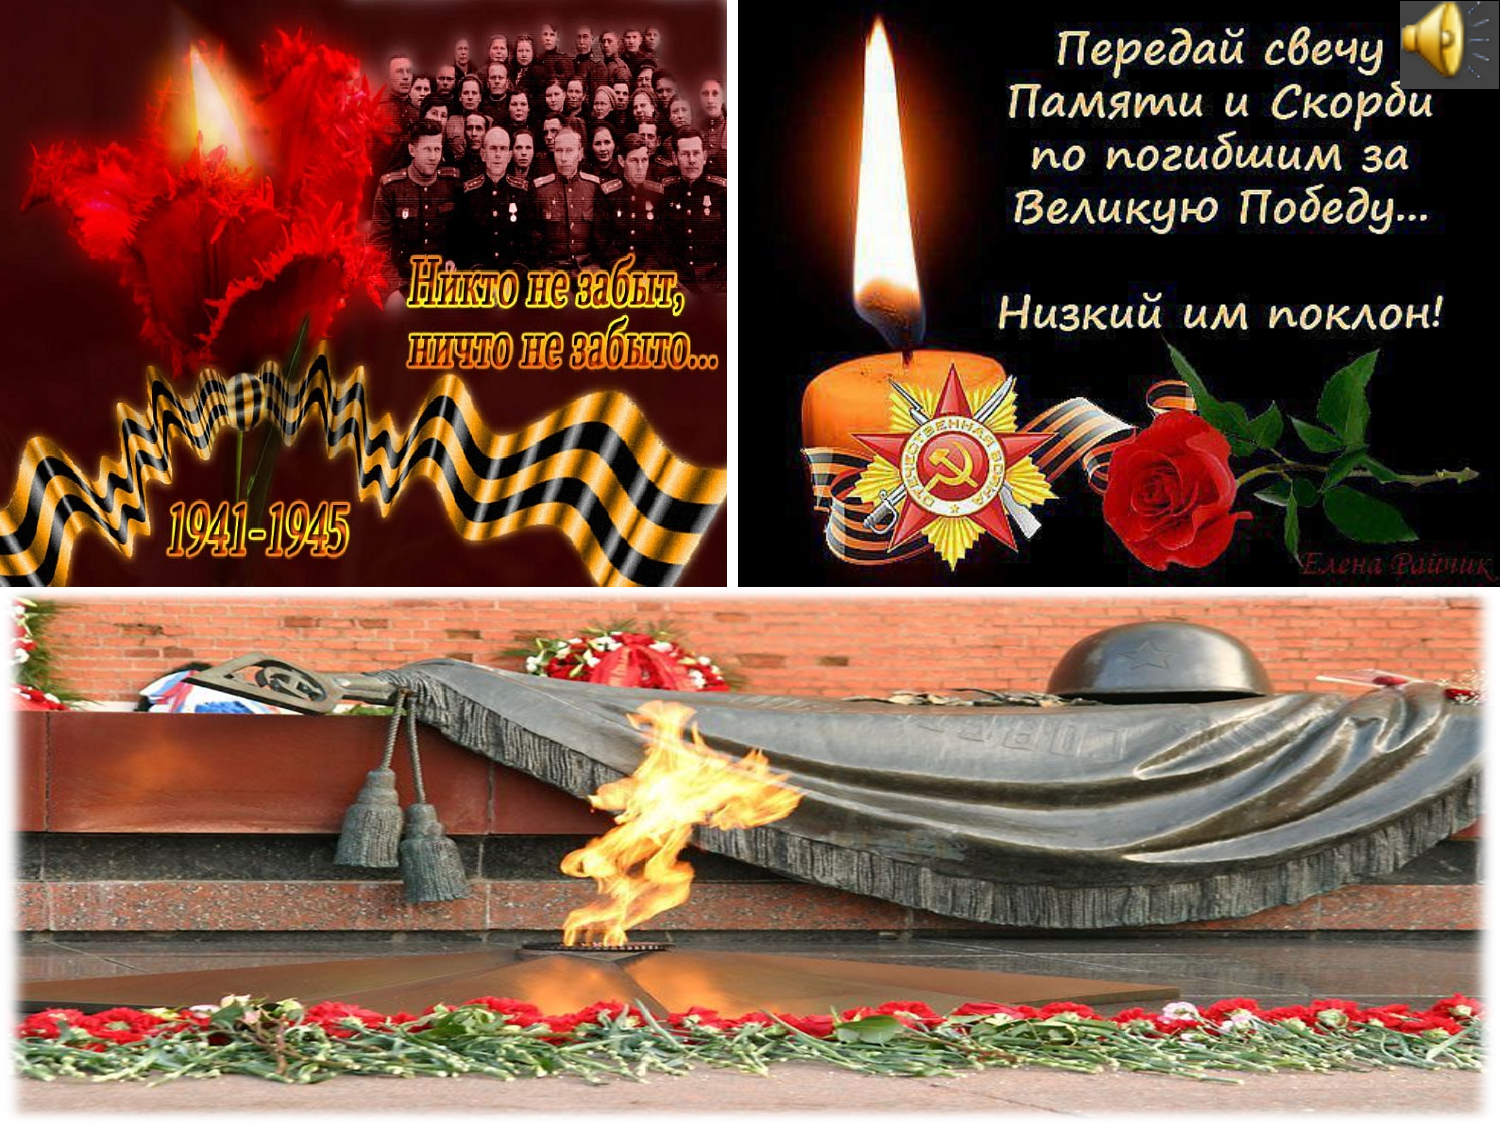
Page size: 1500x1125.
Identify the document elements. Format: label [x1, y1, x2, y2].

list [0, 0, 727, 584]
picture [0, 0, 1500, 1125]
